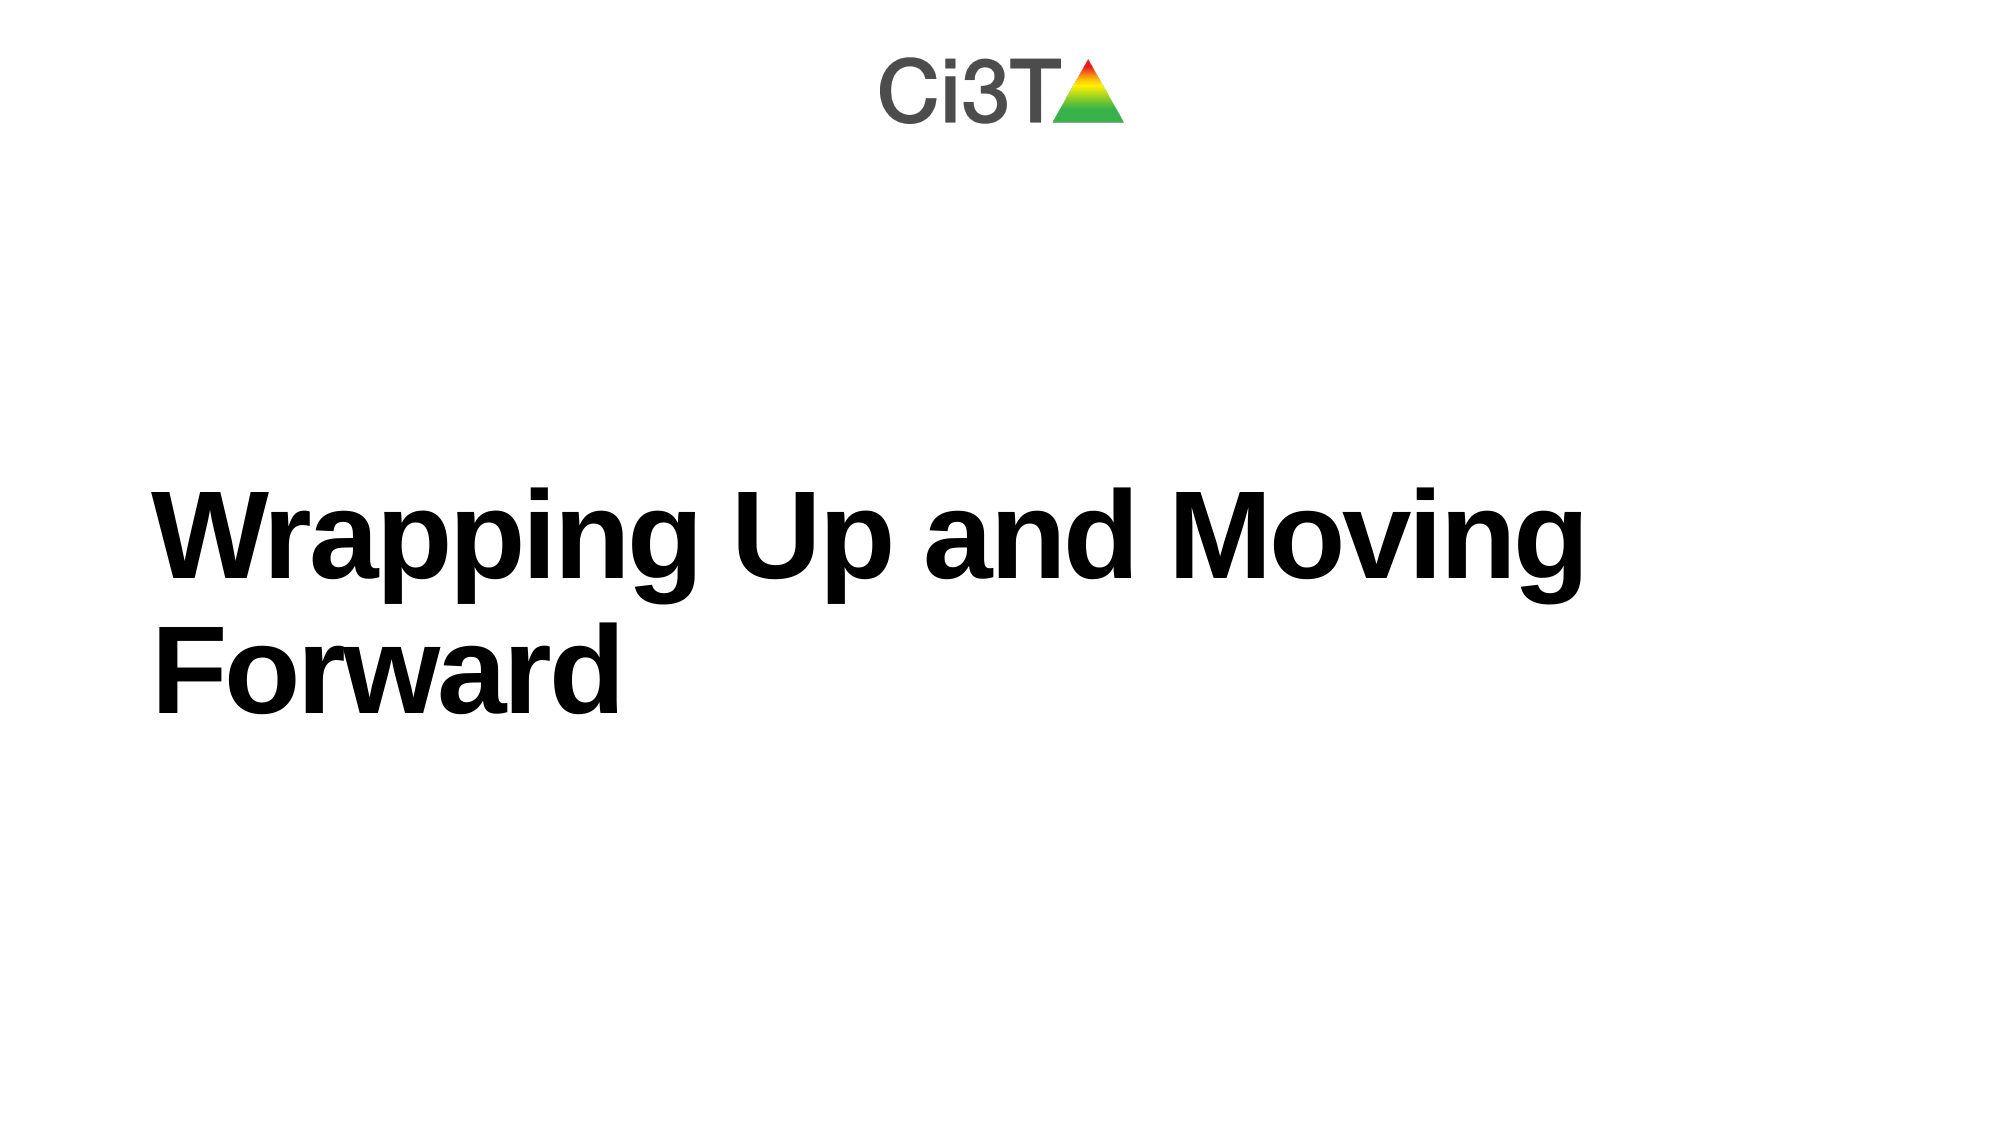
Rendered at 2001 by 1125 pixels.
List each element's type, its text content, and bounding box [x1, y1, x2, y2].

title Wrapping Up and Moving Forward [136, 280, 1862, 749]
picture [866, 36, 1134, 145]
